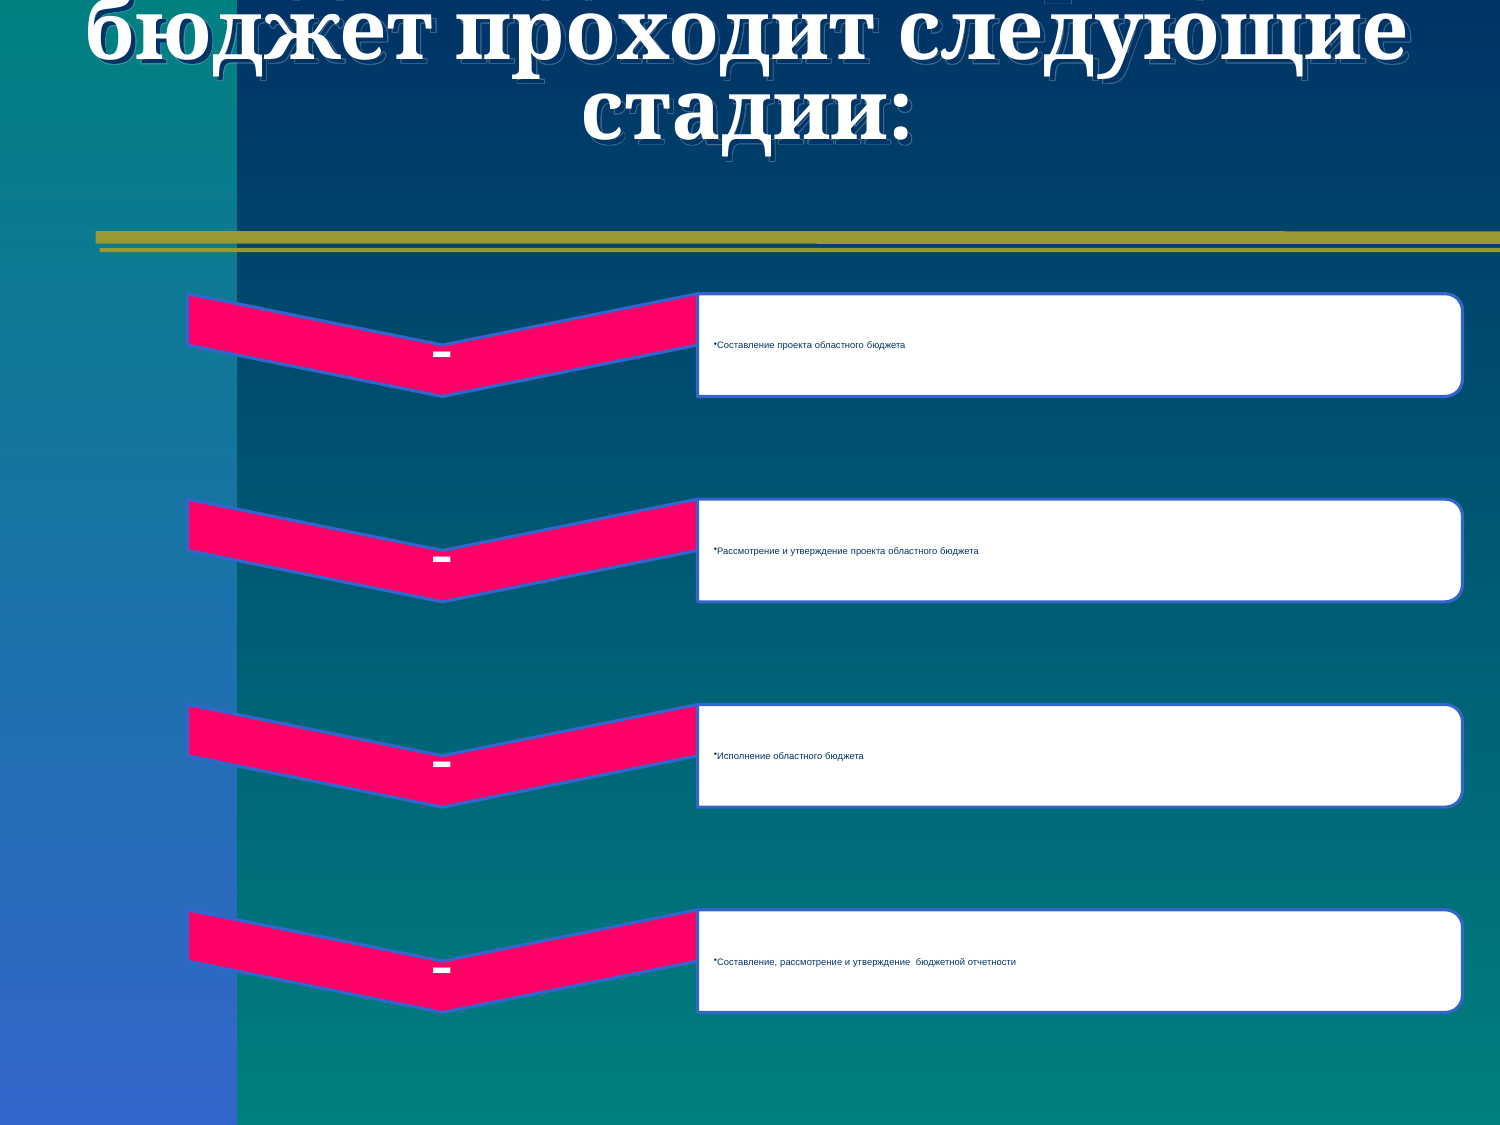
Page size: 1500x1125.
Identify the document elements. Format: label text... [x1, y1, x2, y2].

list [187, 293, 1463, 1013]
title В ходе бюджетного процесса бюджет проходит следующие стадии: [0, 81, 1495, 264]
